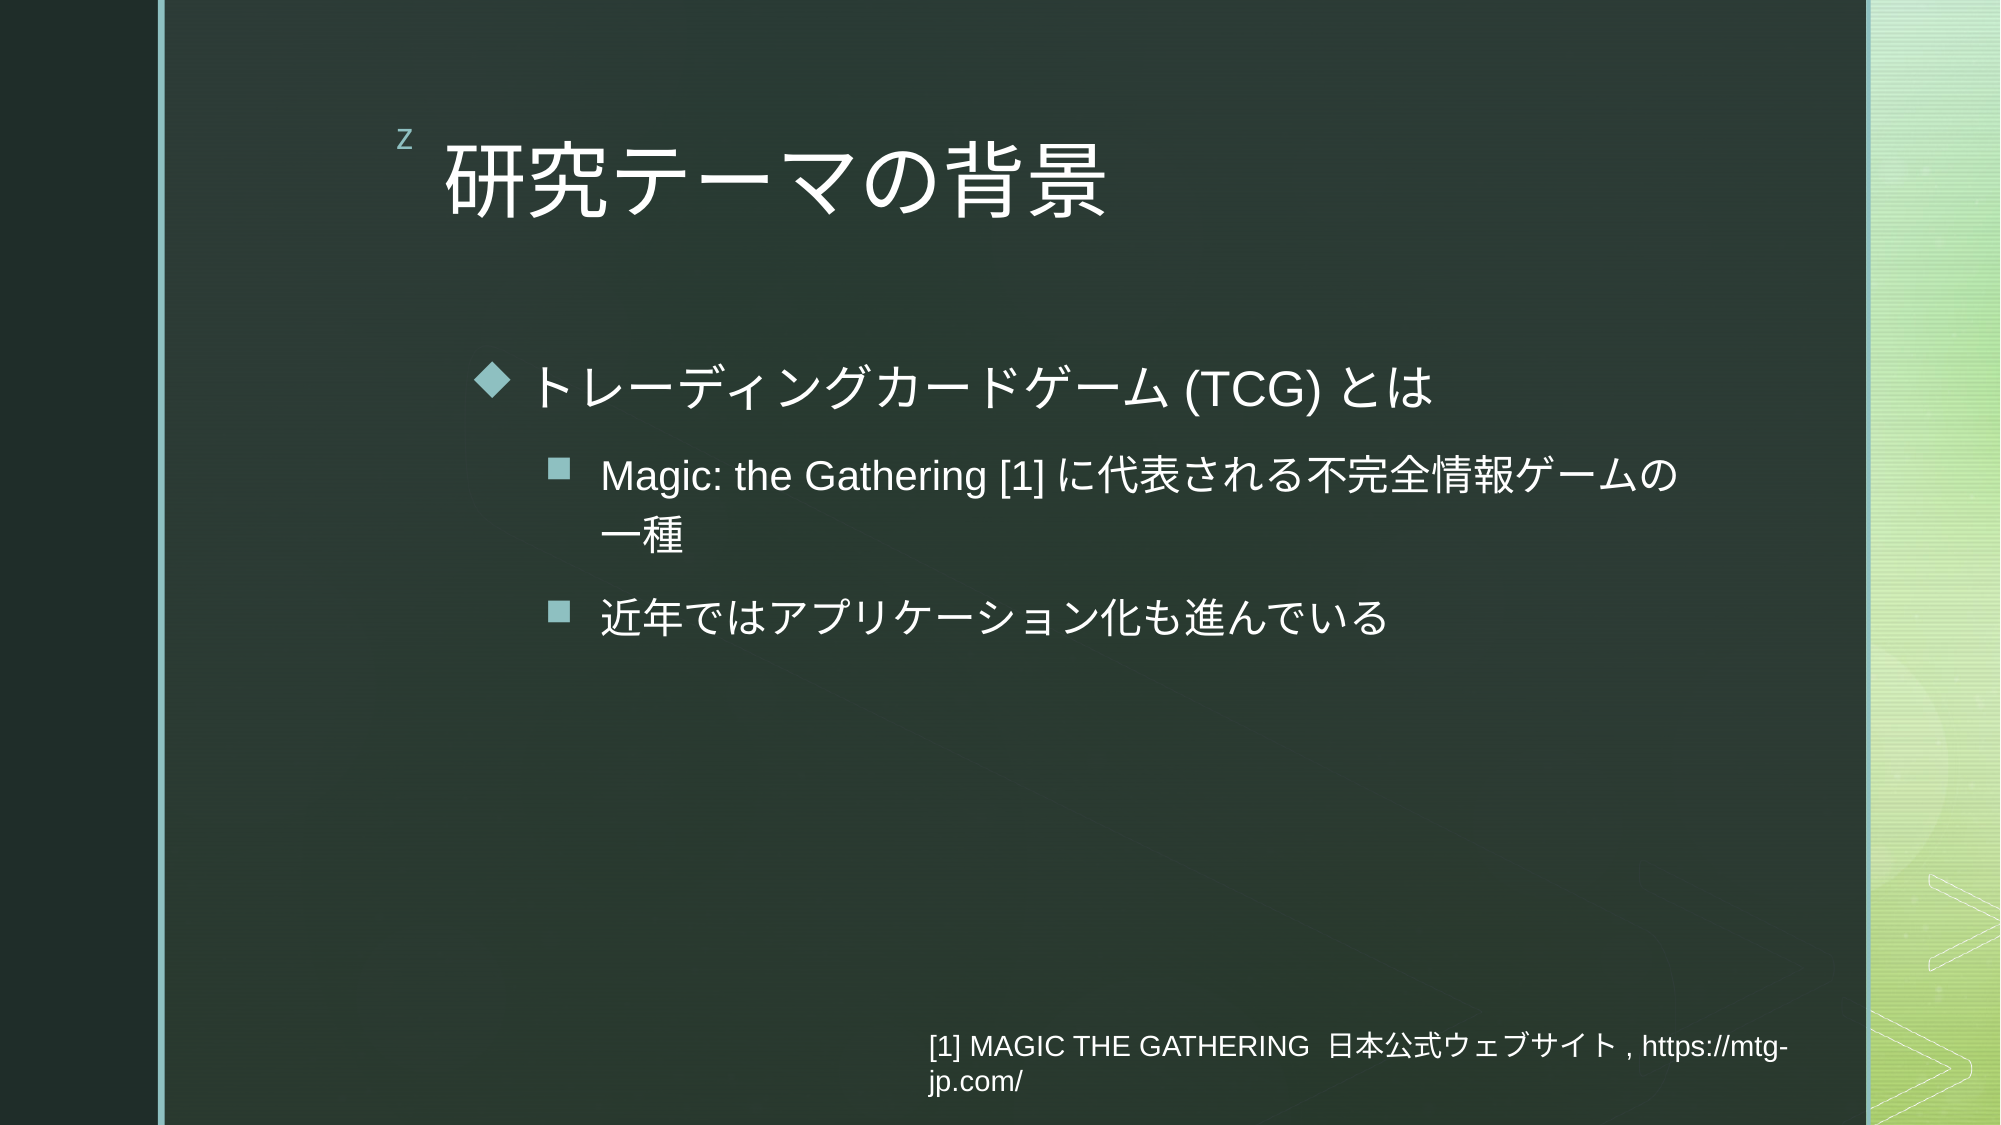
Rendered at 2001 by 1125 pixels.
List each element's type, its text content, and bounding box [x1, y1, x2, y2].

picture [1871, 0, 2001, 1125]
list トレーディングカードゲーム(TCG)とは Magic: the Gathering [1]に代表される不完全情報ゲームの一種 近年ではアプリケーション化も進んでいる [454, 336, 1734, 993]
text_box [1] MAGIC THE GATHERING 日本公式ウェブサイト, https://mtg-jp.com/ [913, 1019, 1861, 1125]
title 研究テーマの背景 [428, 132, 1734, 310]
